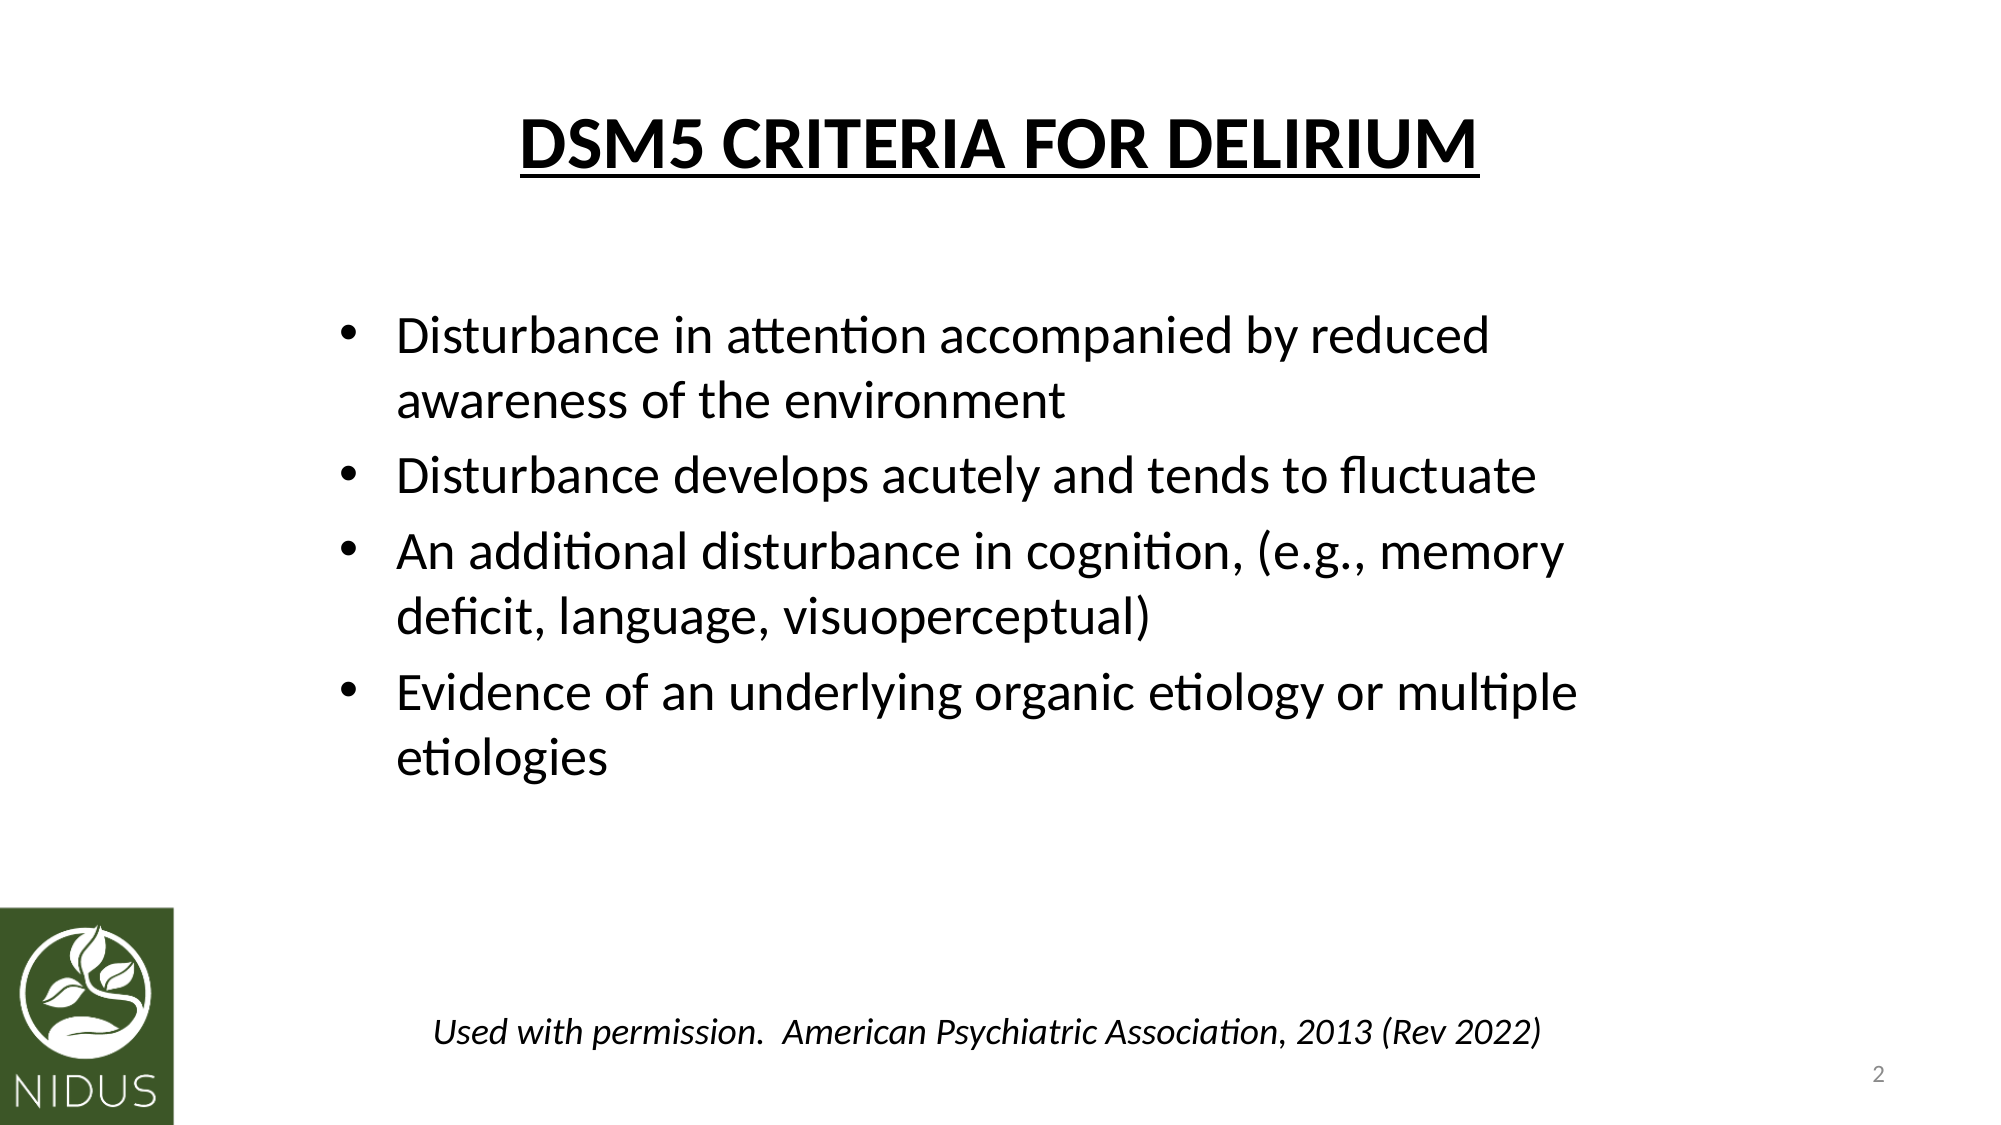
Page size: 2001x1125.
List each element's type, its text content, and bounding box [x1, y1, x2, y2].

text_box Used with permission. American Psychiatric Association, 2013 (Rev 2022) [412, 999, 1563, 1060]
title DSM5 CRITERIA FOR DELIRIUM [99, 45, 1900, 233]
slide_number 2 [1433, 1042, 1900, 1103]
list Disturbance in attention accompanied by reduced awareness of the environment Disturbance develops acutely and tends to fluctuate An additional disturbance in cognition, (e.g., memory deficit, language, visuoperceptual) Evidence of an underlying organic etiology or multiple etiologies [324, 291, 1675, 1005]
picture [0, 896, 206, 1125]
